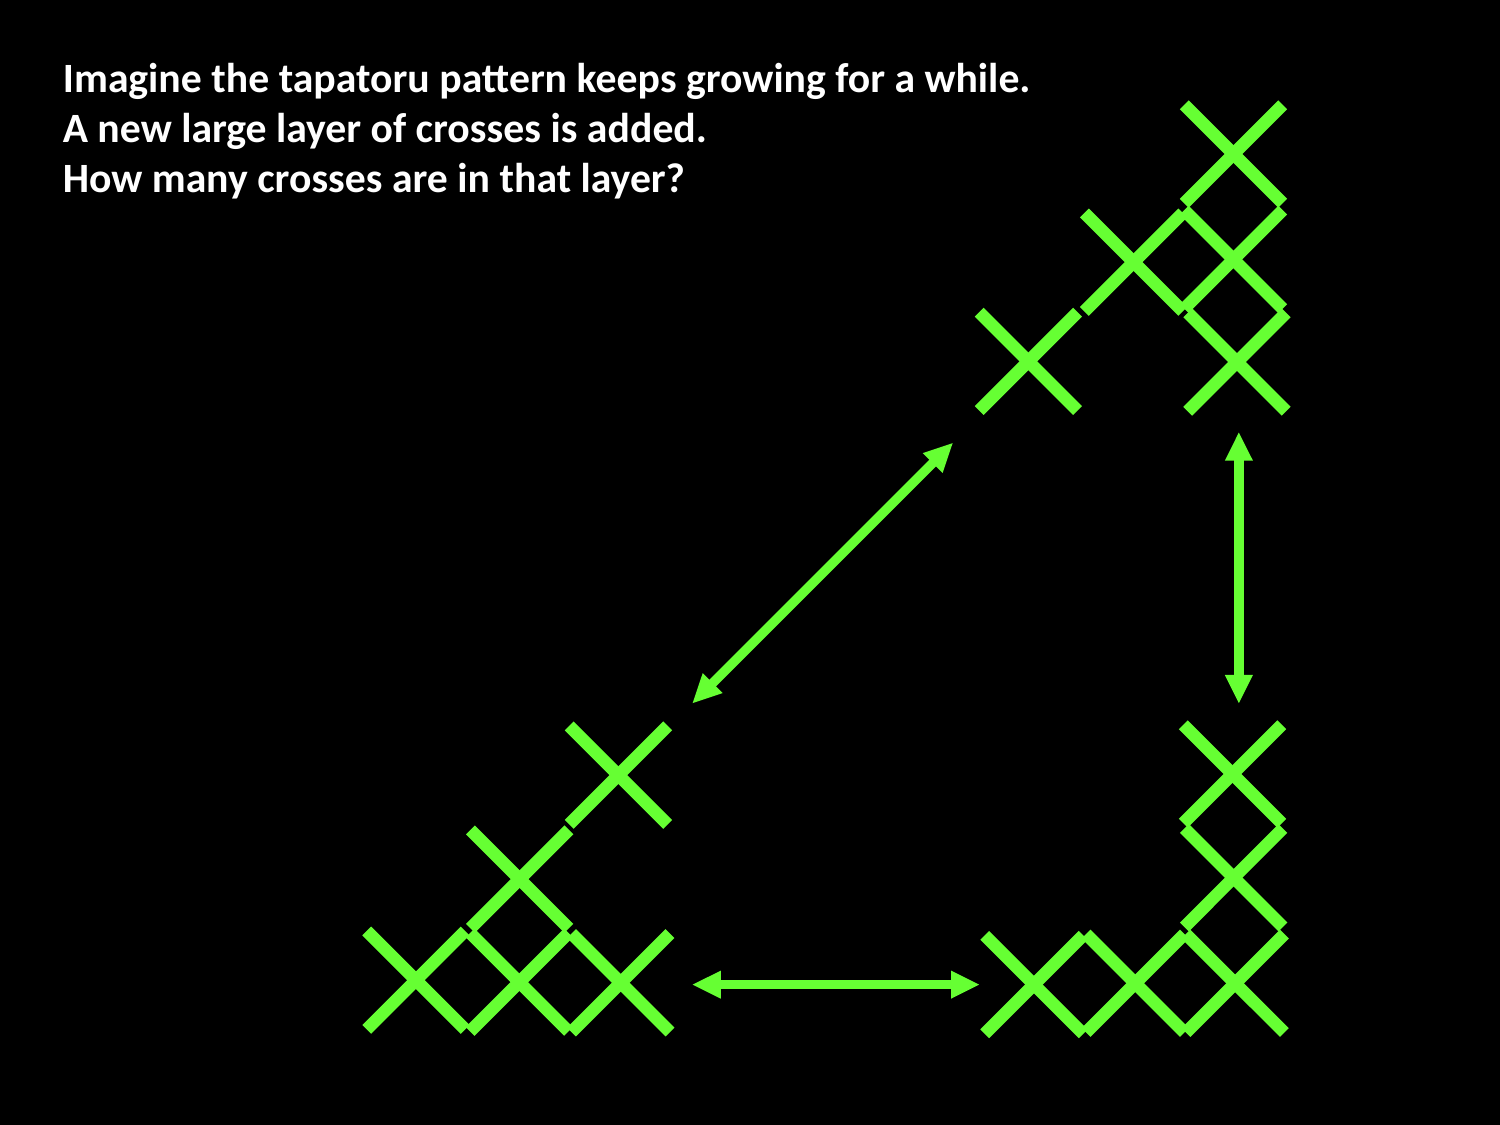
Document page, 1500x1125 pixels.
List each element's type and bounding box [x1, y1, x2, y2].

text_box [0, 0, 1500, 1125]
